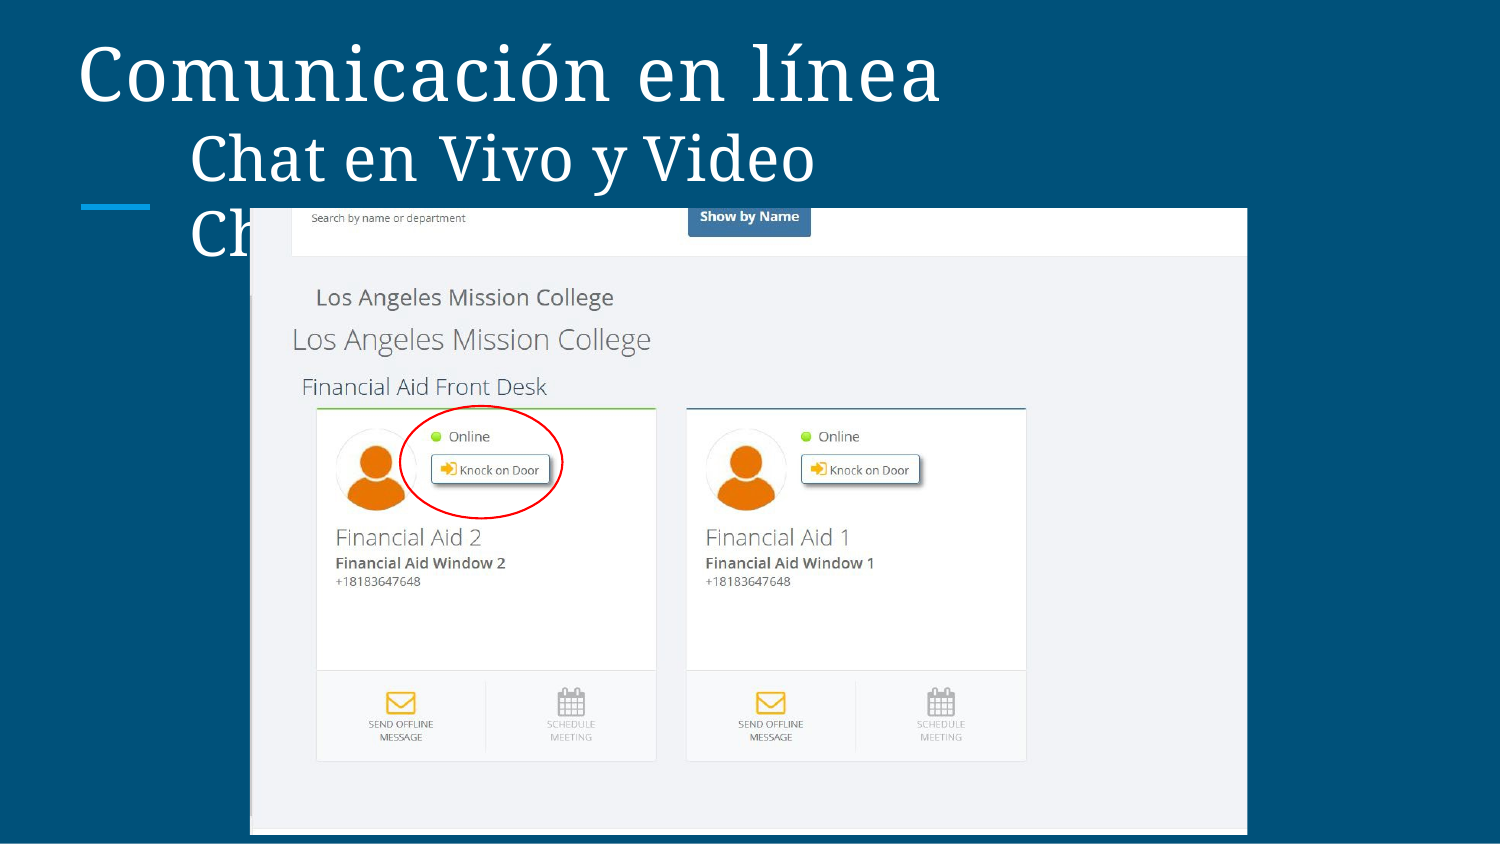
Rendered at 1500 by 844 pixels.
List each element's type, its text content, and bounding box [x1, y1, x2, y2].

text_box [249, 208, 1248, 836]
title Comunicación en línea Chat en Vivo y Video Chatdisponibles [75, 24, 1307, 270]
